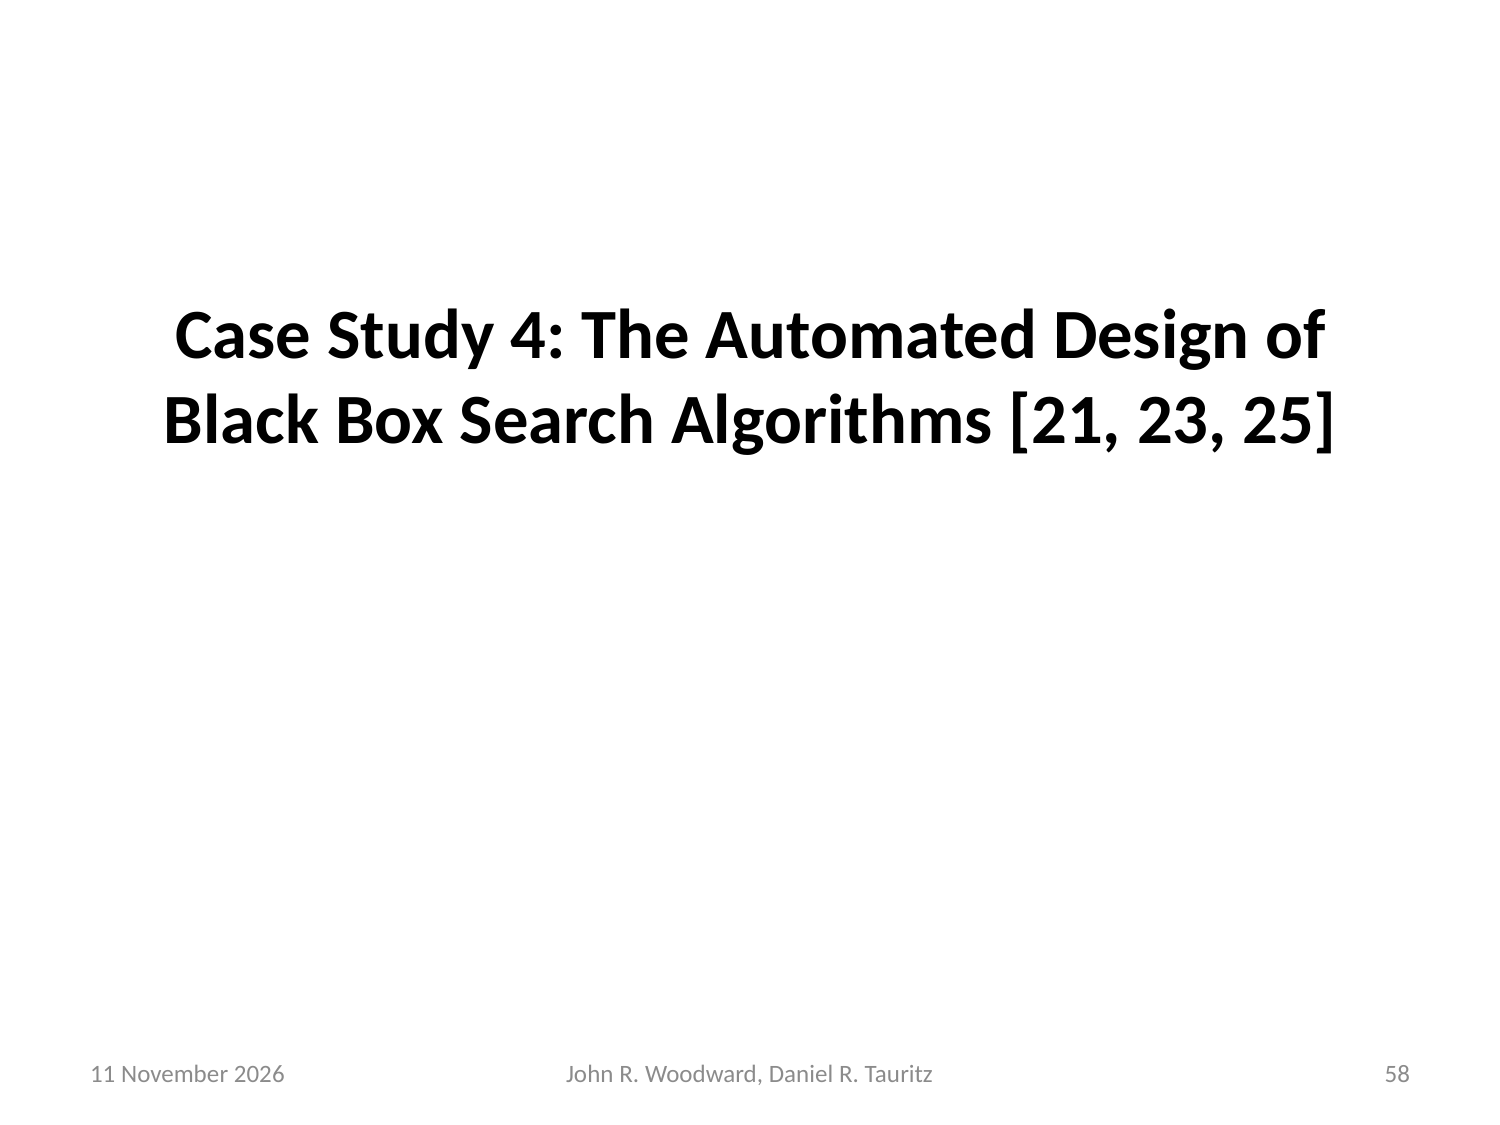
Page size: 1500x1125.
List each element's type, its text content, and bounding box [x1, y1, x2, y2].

slide_number 58 [1074, 1042, 1425, 1103]
footer John R. Woodward, Daniel R. Tauritz [512, 1042, 988, 1103]
title Case Study 4: The Automated Design of Black Box Search Algorithms [21, 23, 25] [76, 278, 1427, 467]
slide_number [75, 1042, 425, 1103]
